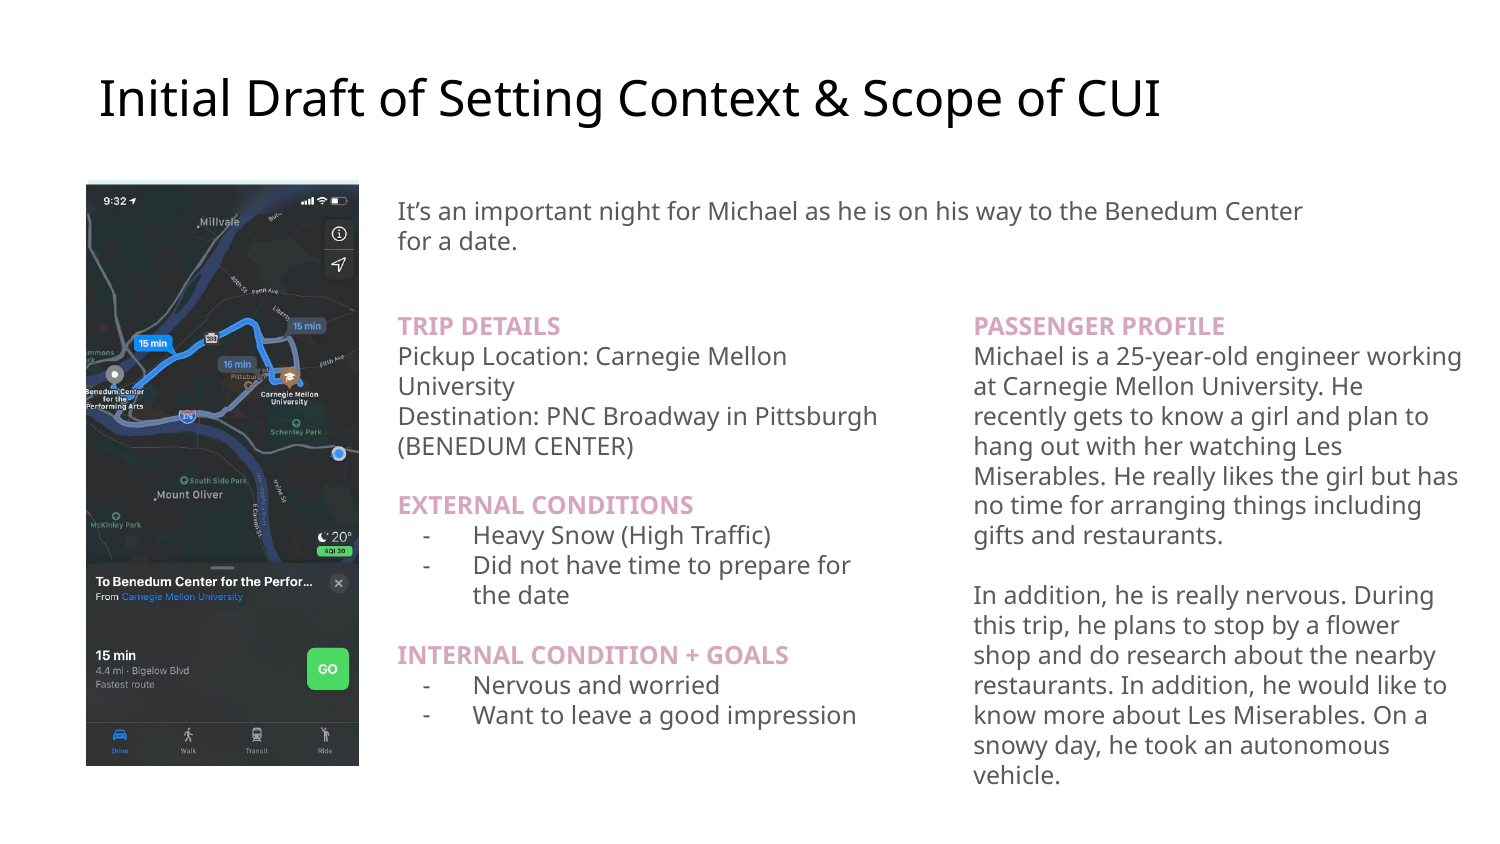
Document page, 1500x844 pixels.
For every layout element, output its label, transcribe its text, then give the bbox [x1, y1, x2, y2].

subtitle TRIP DETAILS Pickup Location: Carnegie Mellon University Destination: PNC Broadway in Pittsburgh (BENEDUM CENTER) EXTERNAL CONDITIONS Heavy Snow (High Traffic) Did not have time to prepare for the date INTERNAL CONDITION + GOALS Nervous and worried Want to leave a good impression [382, 295, 904, 793]
subtitle PASSENGER PROFILE Michael is a 25-year-old engineer working at Carnegie Mellon University. He recently gets to know a girl and plan to hang out with her watching Les Miserables. He really likes the girl but has no time for arranging things including gifts and restaurants. In addition, he is really nervous. During this trip, he plans to stop by a flower shop and do research about the nearby restaurants. In addition, he would like to know more about Les Miserables. On a snowy day, he took an autonomous vehicle. [958, 295, 1479, 706]
title Initial Draft of Setting Context & Scope of CUI [84, 51, 1366, 207]
text_box It’s an important night for Michael as he is on his way to the Benedum Center for a date. [382, 180, 1353, 239]
picture [84, 180, 360, 766]
